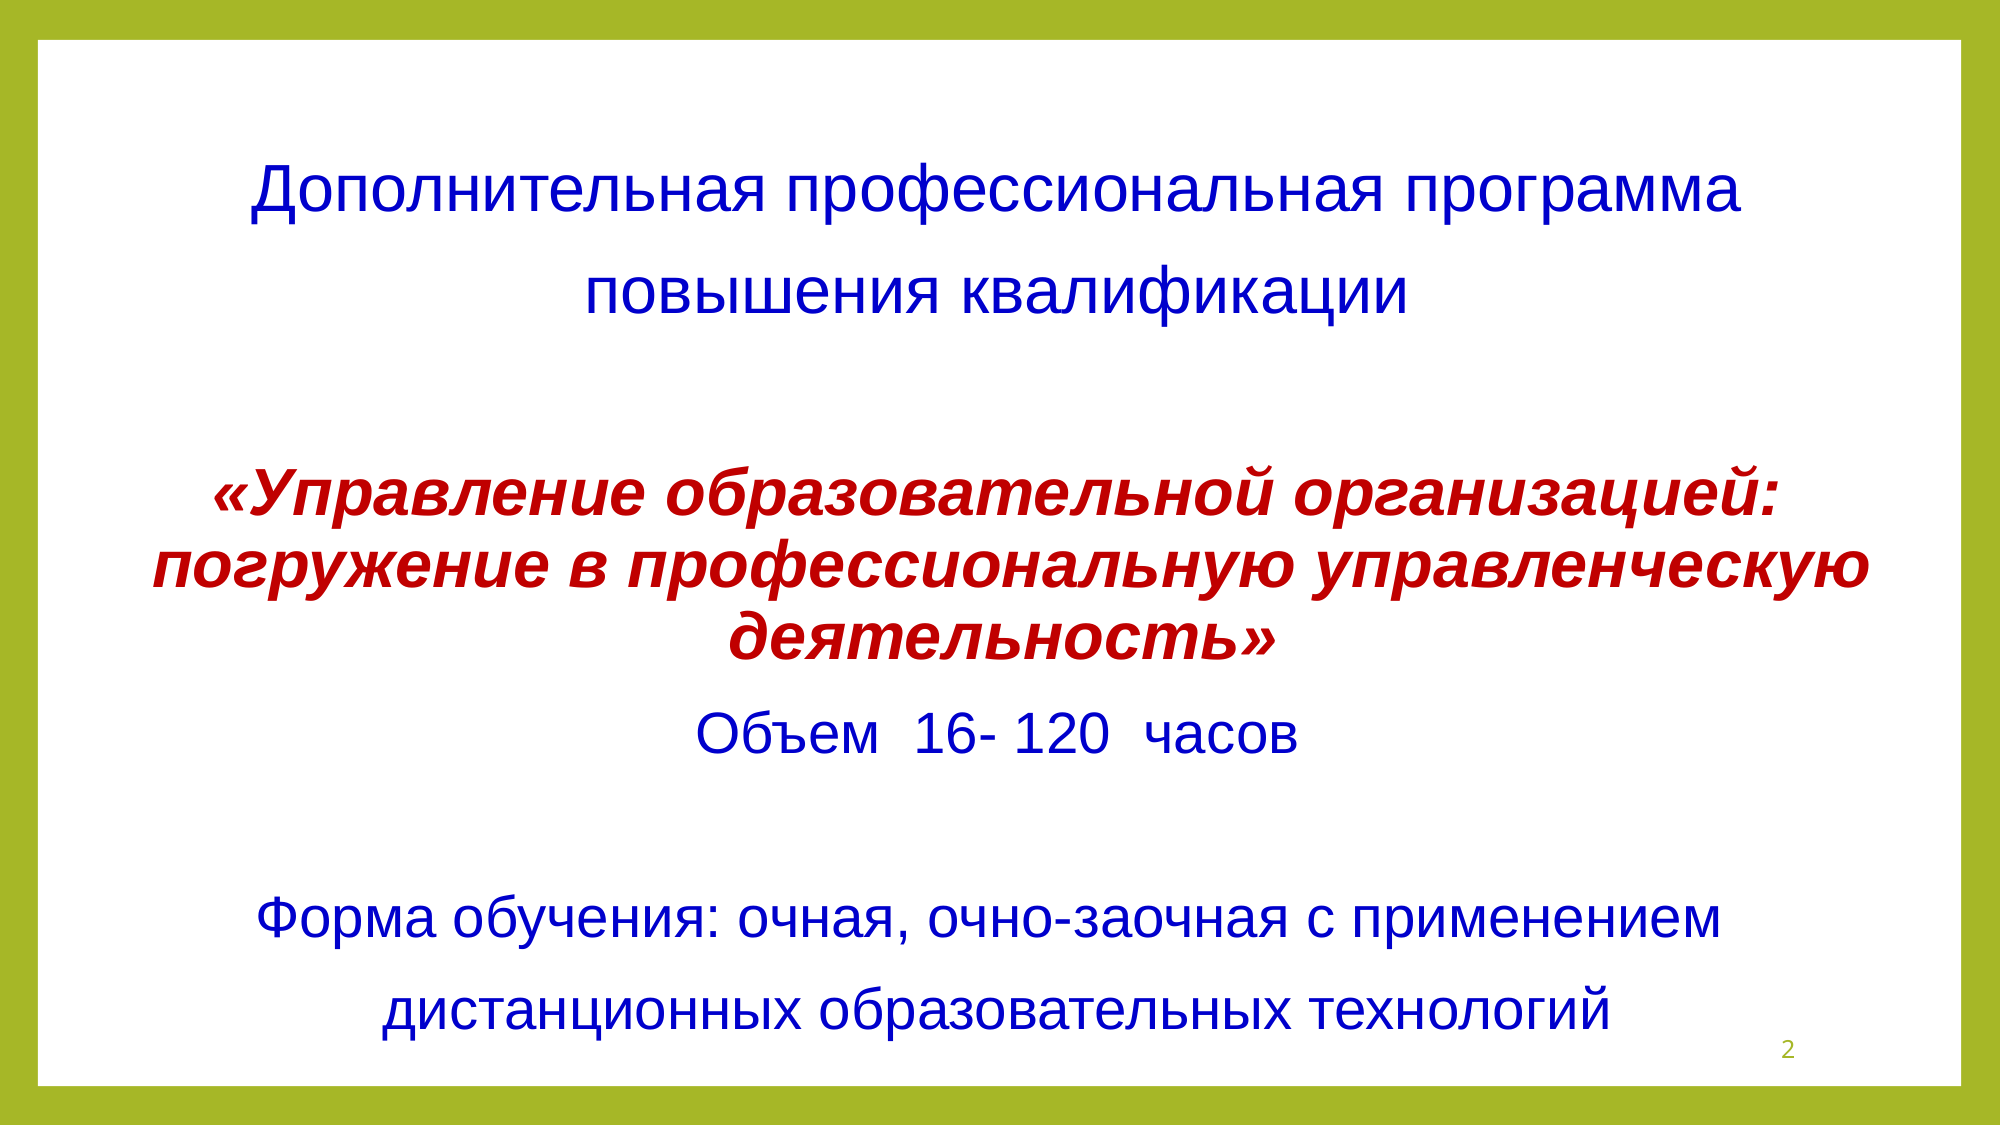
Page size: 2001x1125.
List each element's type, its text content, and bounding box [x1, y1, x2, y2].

list Дополнительная профессиональная программа повышения квалификации «Управление образовательной организацией: погружение в профессиональную управленческую деятельность» Объем 16- 120 часов Форма обучения: очная, очно-заочная с применением дистанционных образовательных технологий [30, 37, 1958, 1089]
slide_number 2 [1530, 1020, 1811, 1081]
